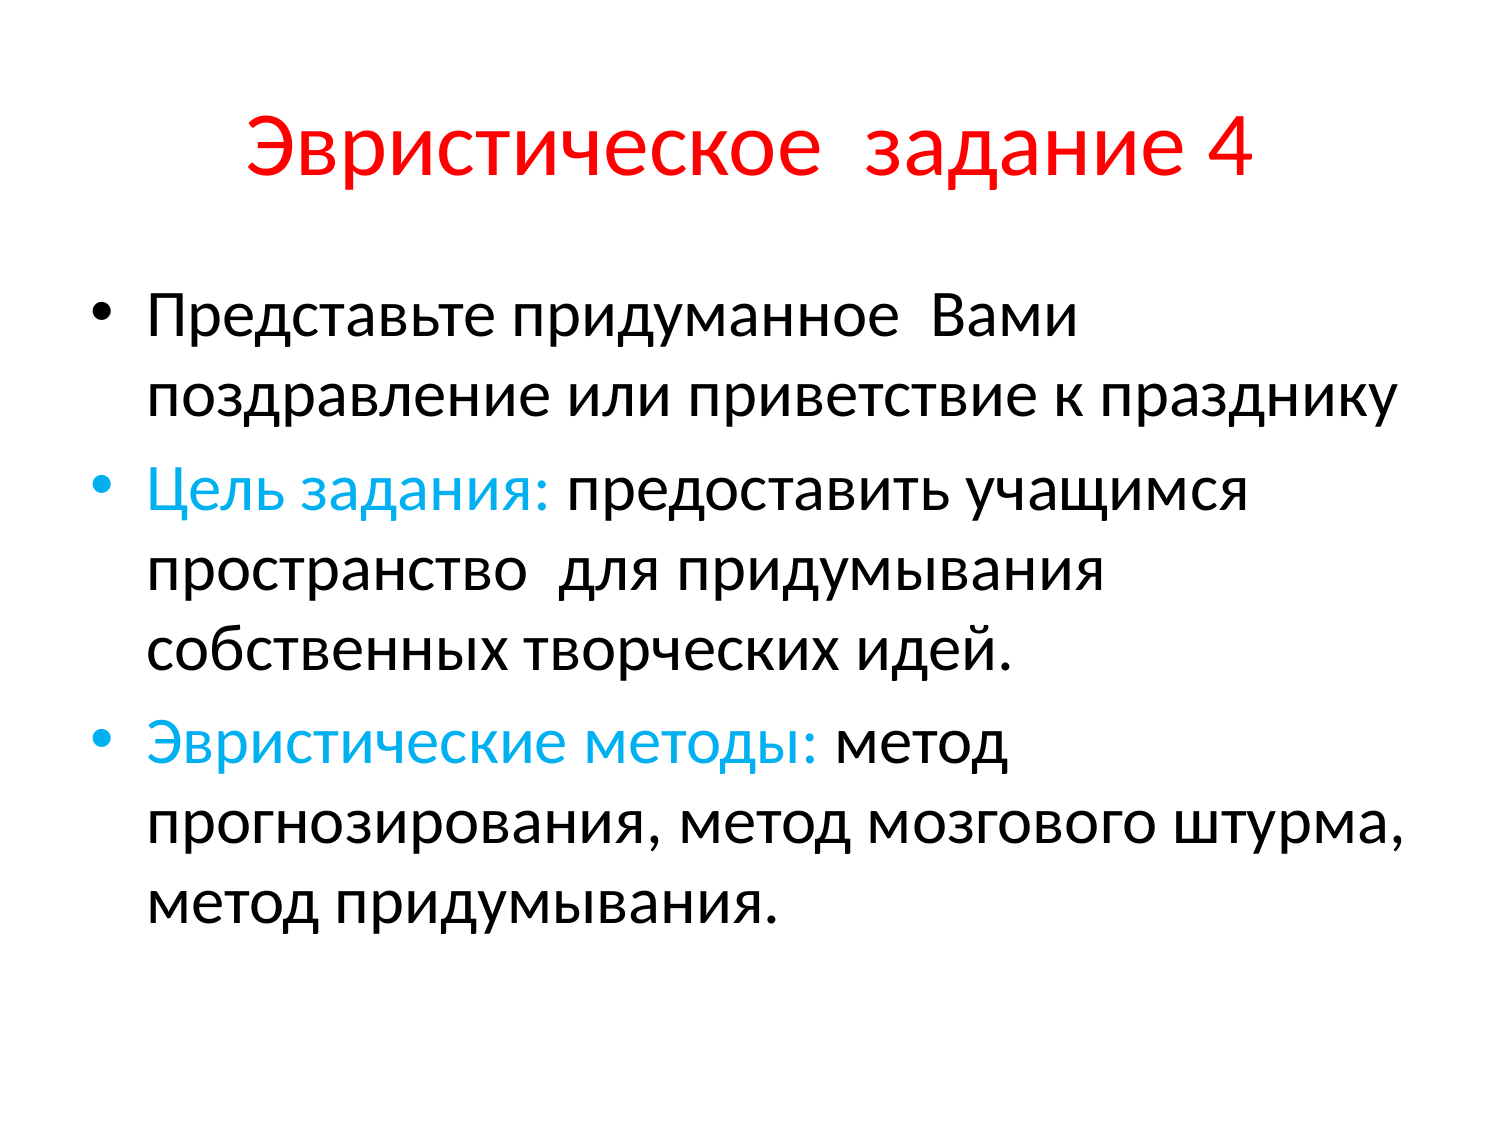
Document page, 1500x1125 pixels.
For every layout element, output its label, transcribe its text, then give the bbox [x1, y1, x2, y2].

list Представьте придуманное Вами поздравление или приветствие к празднику Цель задания: предоставить учащимся пространство для придумывания собственных творческих идей. Эвристические методы: метод прогнозирования, метод мозгового штурма, метод придумывания. [75, 262, 1425, 1005]
title Эвристическое задание 4 [75, 45, 1425, 233]
